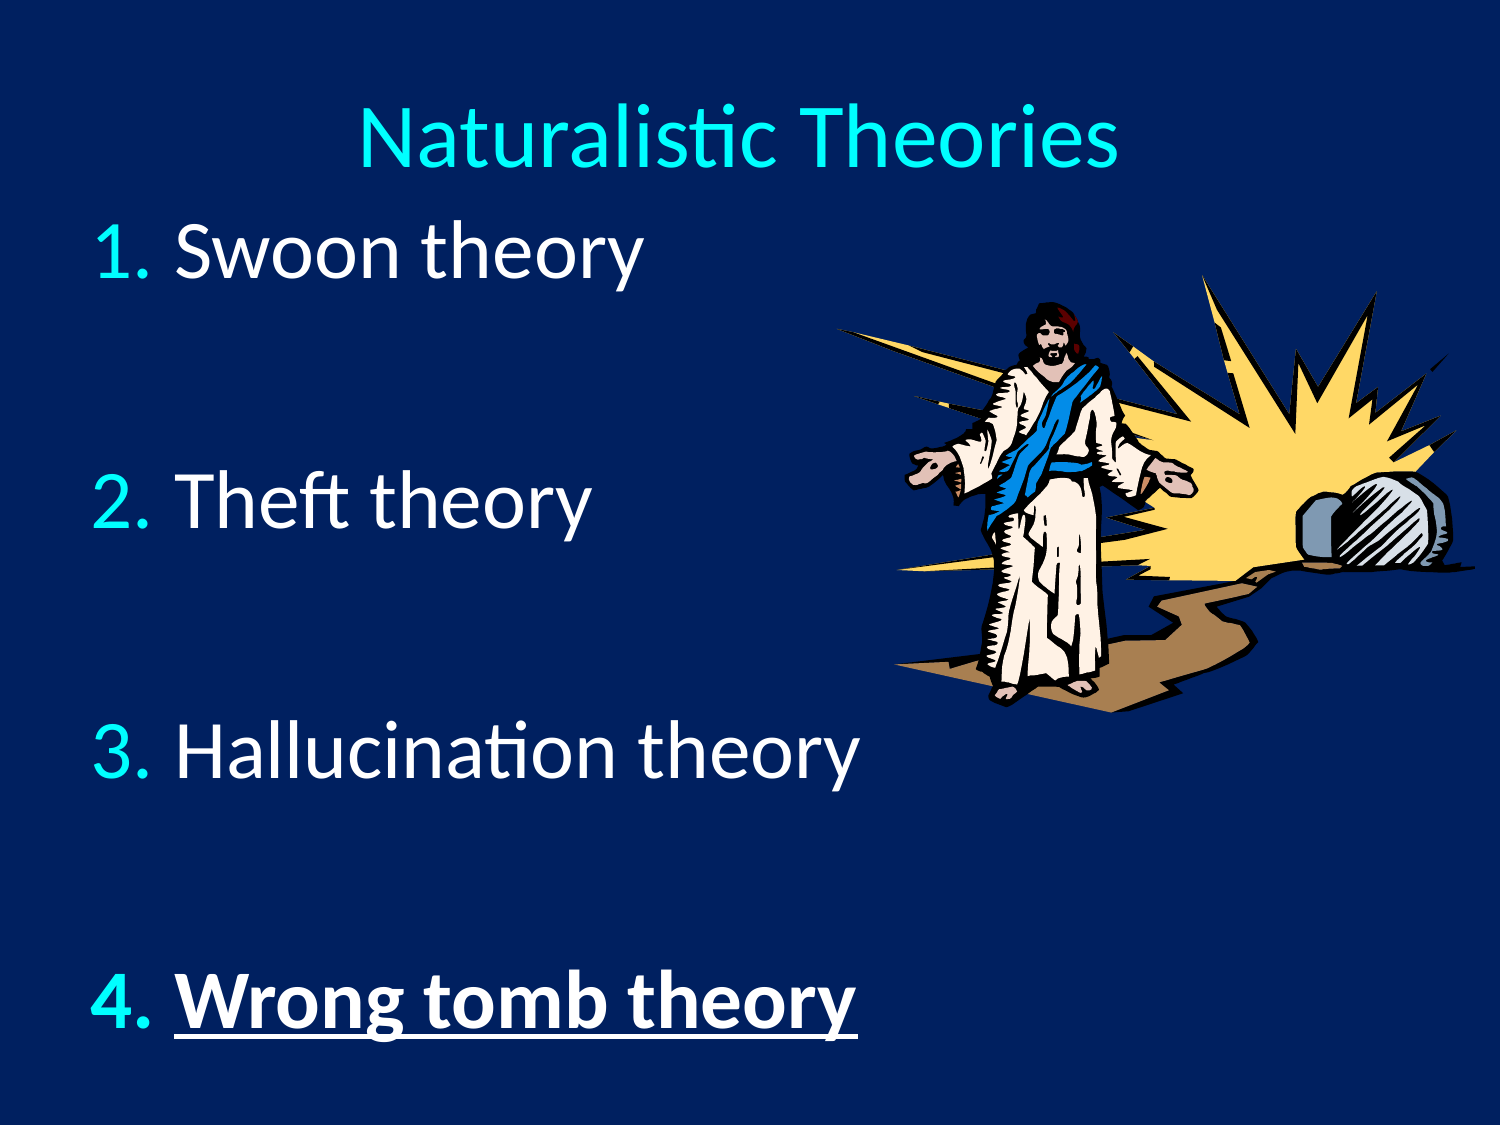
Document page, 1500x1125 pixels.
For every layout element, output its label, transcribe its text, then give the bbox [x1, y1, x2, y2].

picture [836, 274, 1476, 713]
list Swoon theory Theft theory Hallucination theory Wrong tomb theory [74, 187, 1372, 863]
title Naturalistic Theories [112, 37, 1388, 225]
